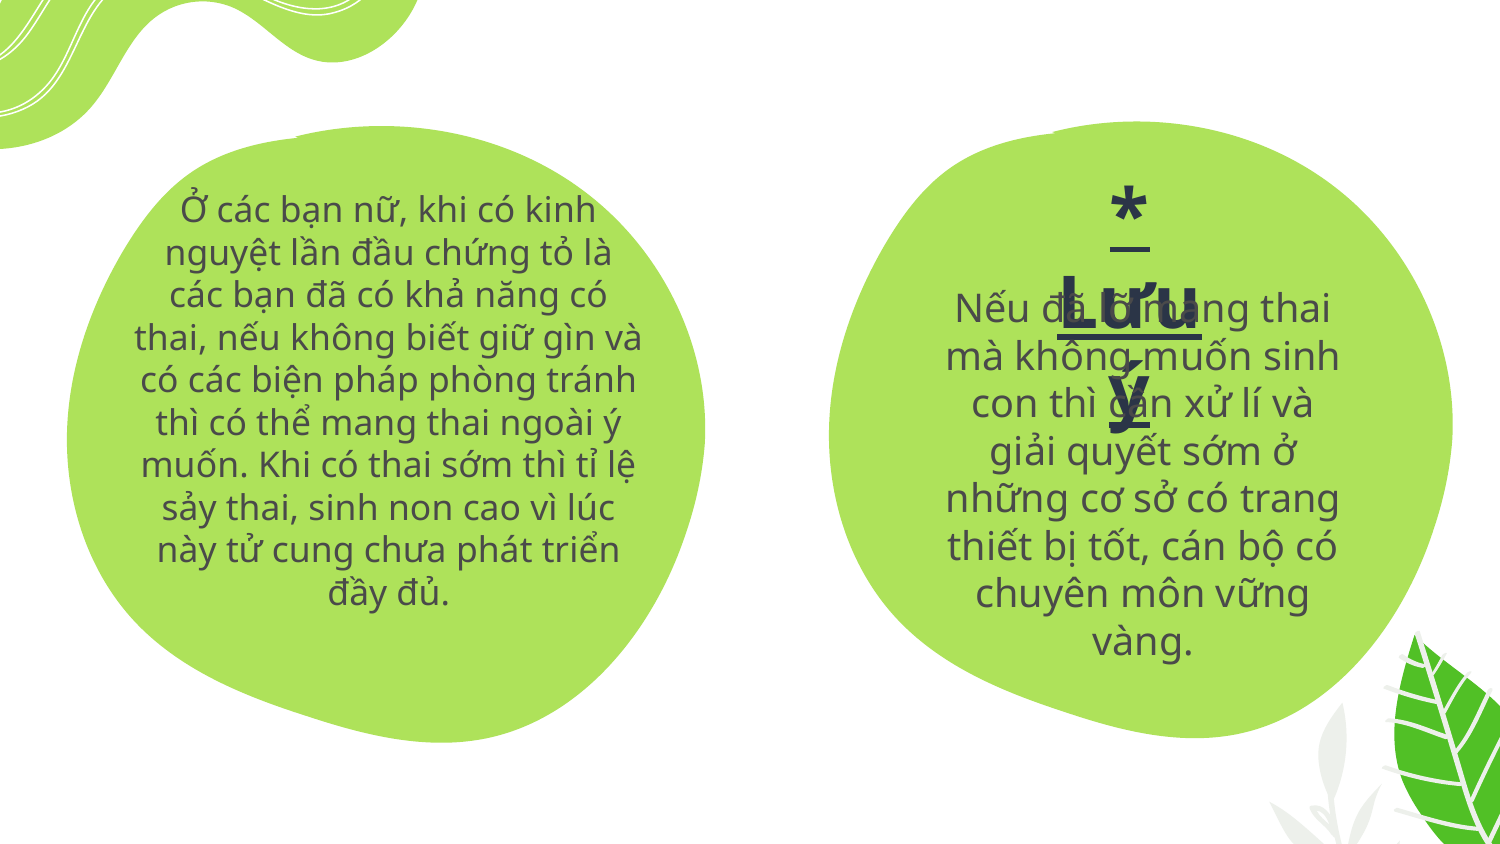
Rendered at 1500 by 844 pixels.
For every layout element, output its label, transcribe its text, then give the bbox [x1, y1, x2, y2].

text_box [66, 259, 706, 743]
text_box [828, 121, 1453, 658]
subtitle Ở các bạn nữ, khi có kinh nguyệt lần đầu chứng tỏ là các bạn đã có khả năng có thai, nếu không biết giữ gìn và có các biện pháp phòng tránh thì có thể mang thai ngoài ý muốn. Khi có thai sớm thì tỉ lệ sảy thai, sinh non cao vì lúc này tử cung chưa phát triển đầy đủ. [118, 172, 659, 557]
text_box Nếu đã lỡ mang thai mà không muốn sinh con thì cần xử lí và giải quyết sớm ở những cơ sở có trang thiết bị tốt, cán bộ có chuyên môn vững vàng. [925, 268, 1362, 679]
text_box [980, 679, 1342, 739]
text_box [191, 126, 556, 172]
subtitle * Lưu ý [1031, 153, 1229, 268]
